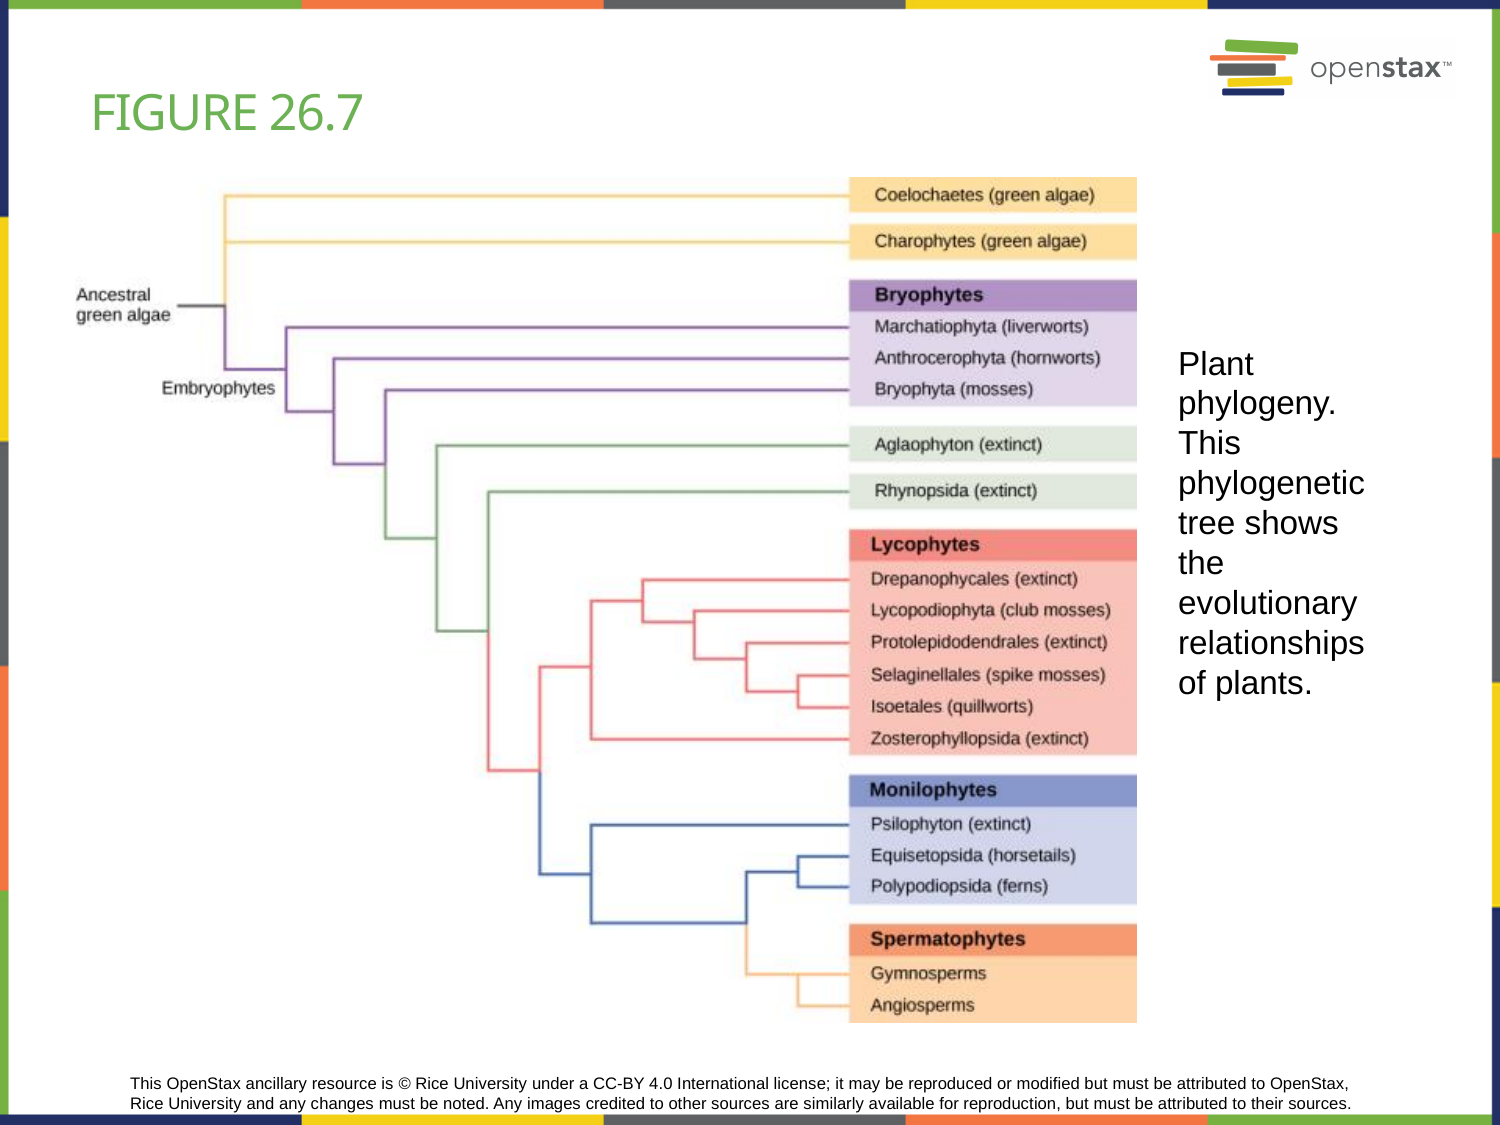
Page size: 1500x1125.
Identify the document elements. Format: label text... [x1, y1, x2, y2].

list Plant phylogeny. This phylogenetic tree shows the evolutionary relationships of plants. [1163, 334, 1398, 1044]
picture [0, 0, 1500, 1125]
title Figure 26.7 [75, 39, 1398, 148]
footer This OpenStax ancillary resource is © Rice University under a CC-BY 4.0 International license; it may be reproduced or modified but must be attributed to OpenStax, Rice University and any changes must be noted. Any images credited to other sources are similarly available for reproduction, but must be attributed to their sources. [115, 1065, 1398, 1112]
